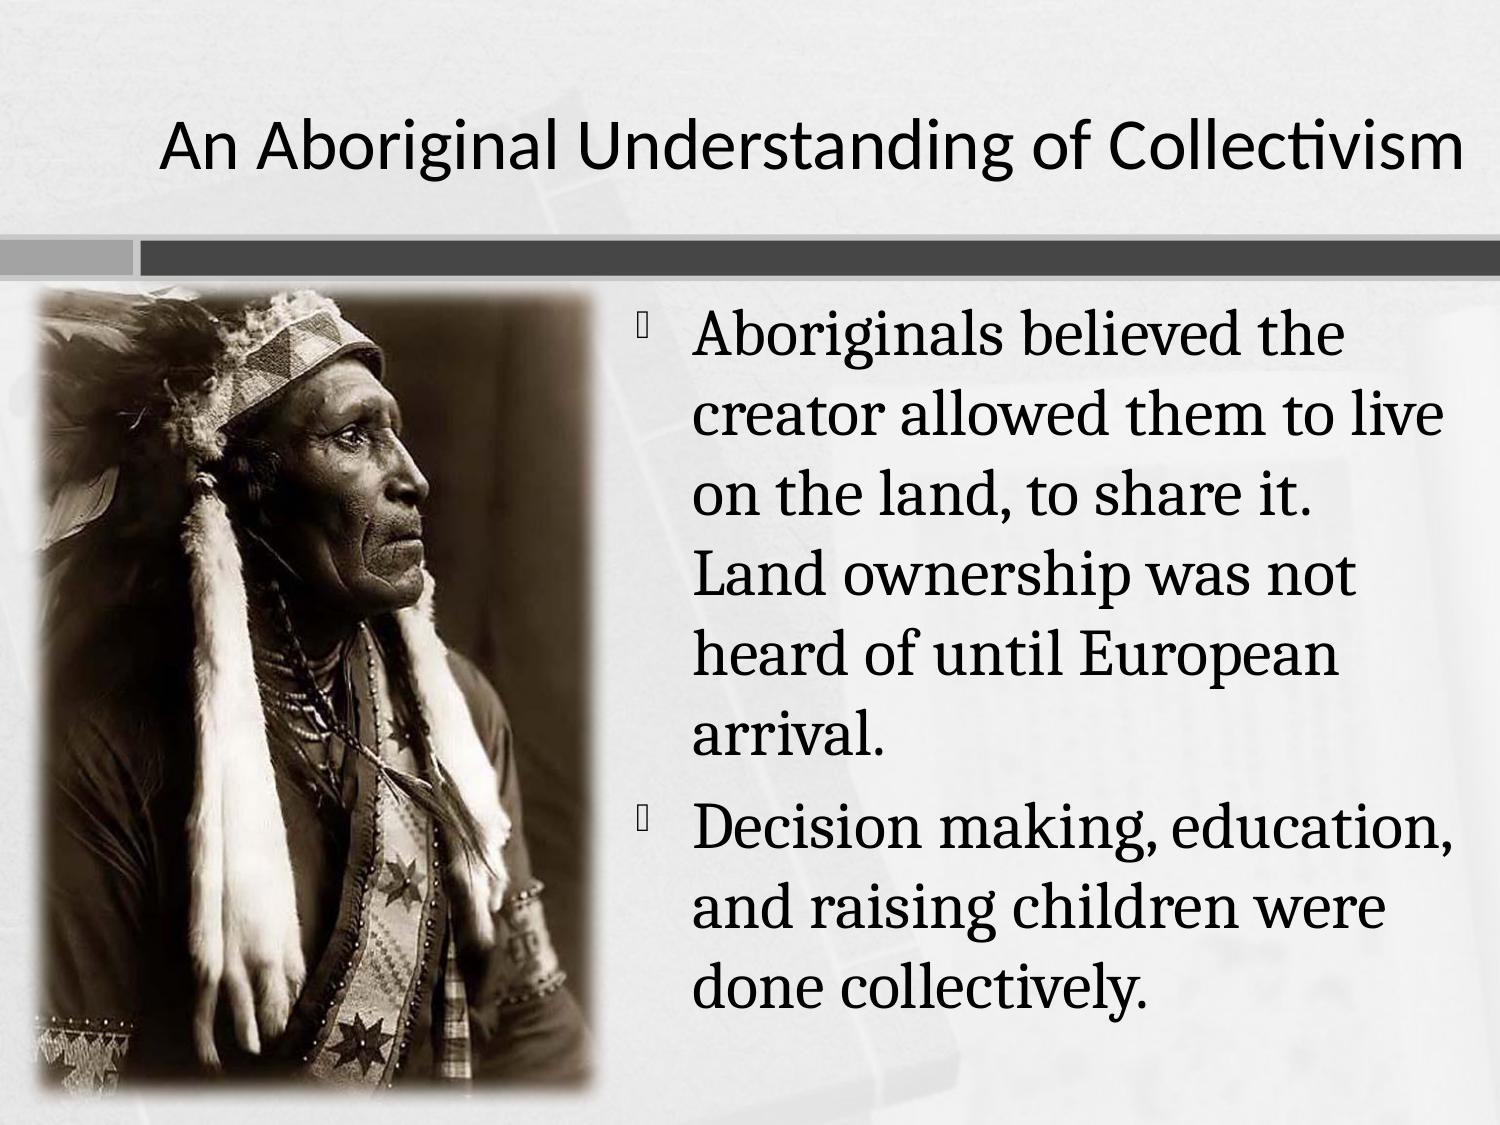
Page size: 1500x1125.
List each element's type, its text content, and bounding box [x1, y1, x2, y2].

list Aboriginals believed the creator allowed them to live on the land, to share it. Land ownership was not heard of until European arrival. Decision making, education, and raising children were done collectively. [621, 281, 1489, 1125]
title An Aboriginal Understanding of Collectivism [138, 46, 1489, 234]
picture [21, 274, 610, 1110]
